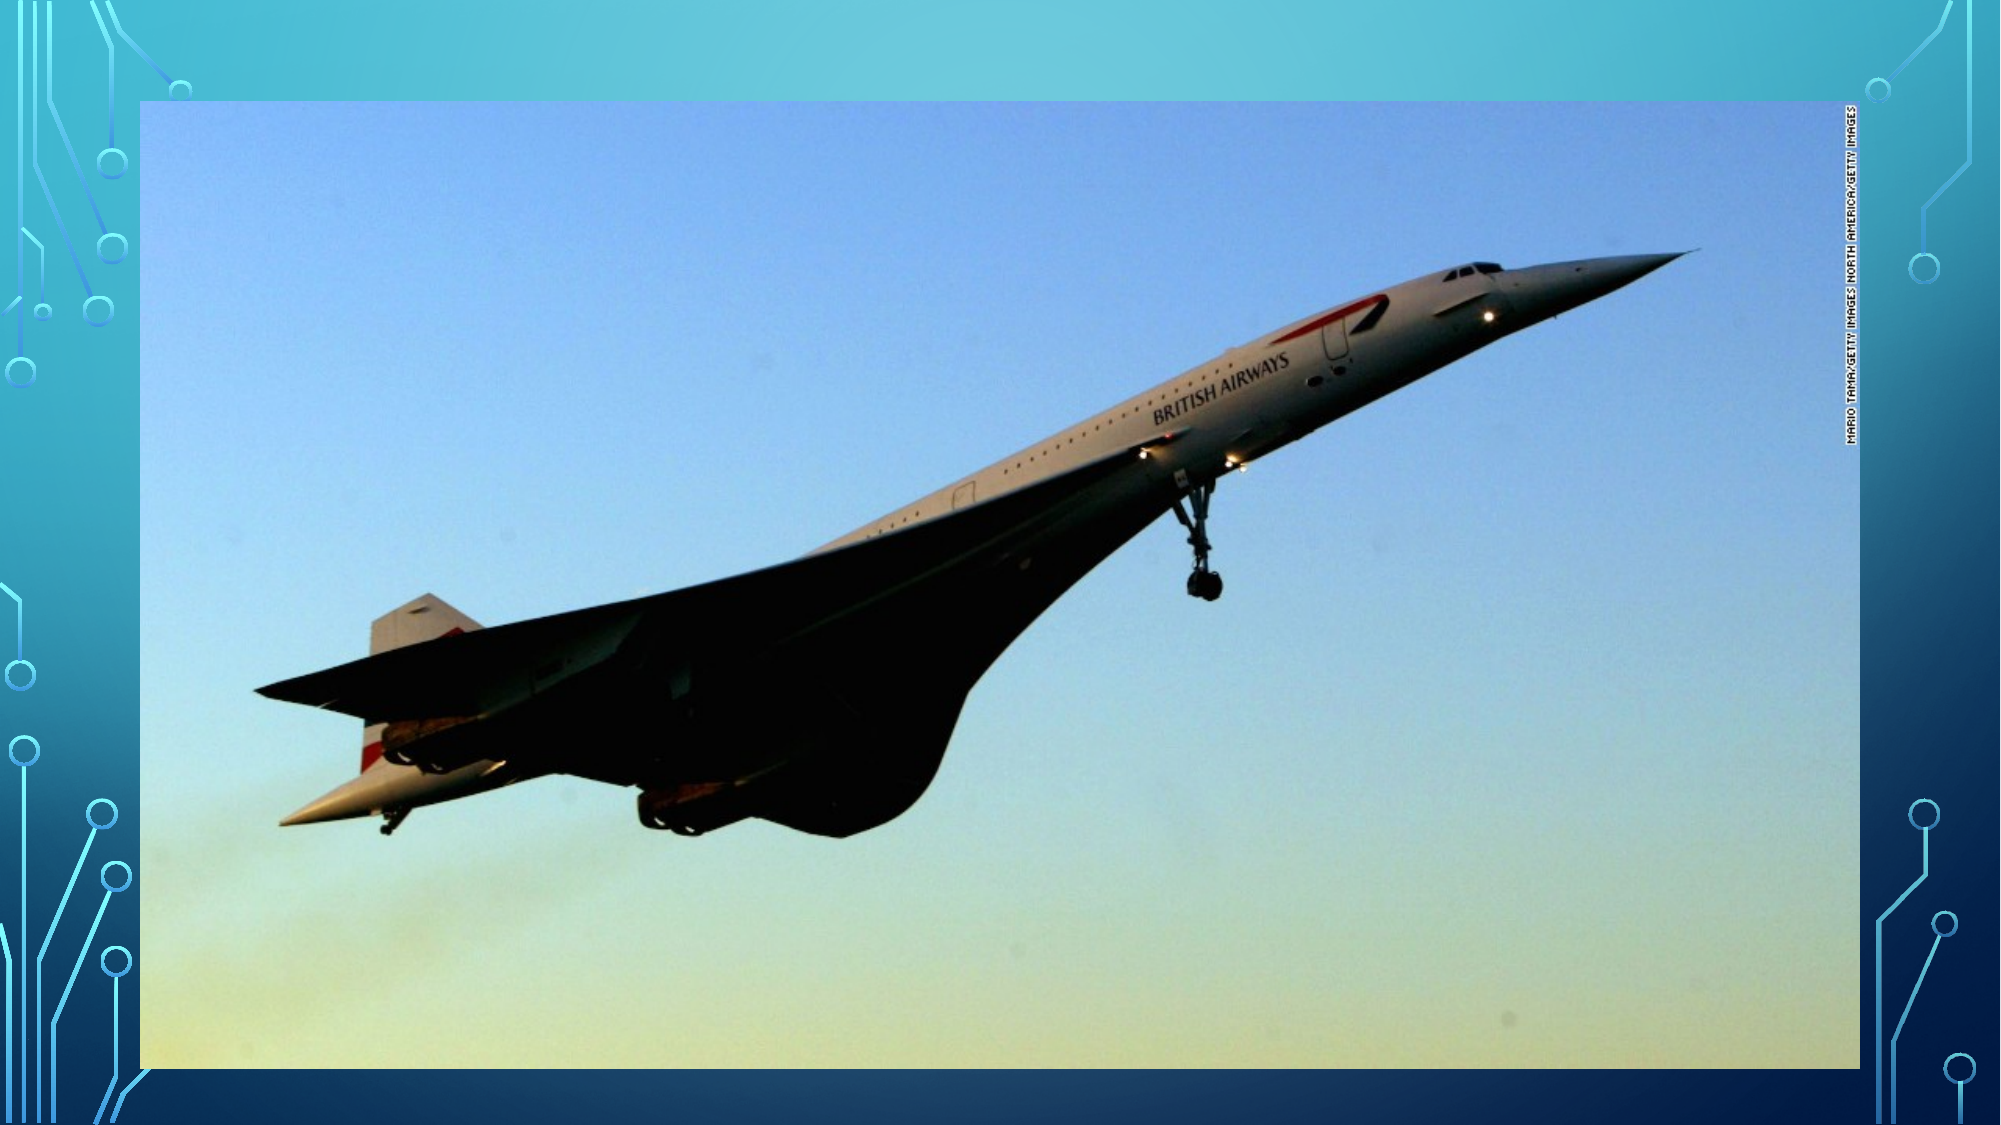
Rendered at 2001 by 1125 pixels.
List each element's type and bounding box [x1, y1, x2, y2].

picture [140, 101, 1860, 1069]
list [20, 1038, 29, 1047]
